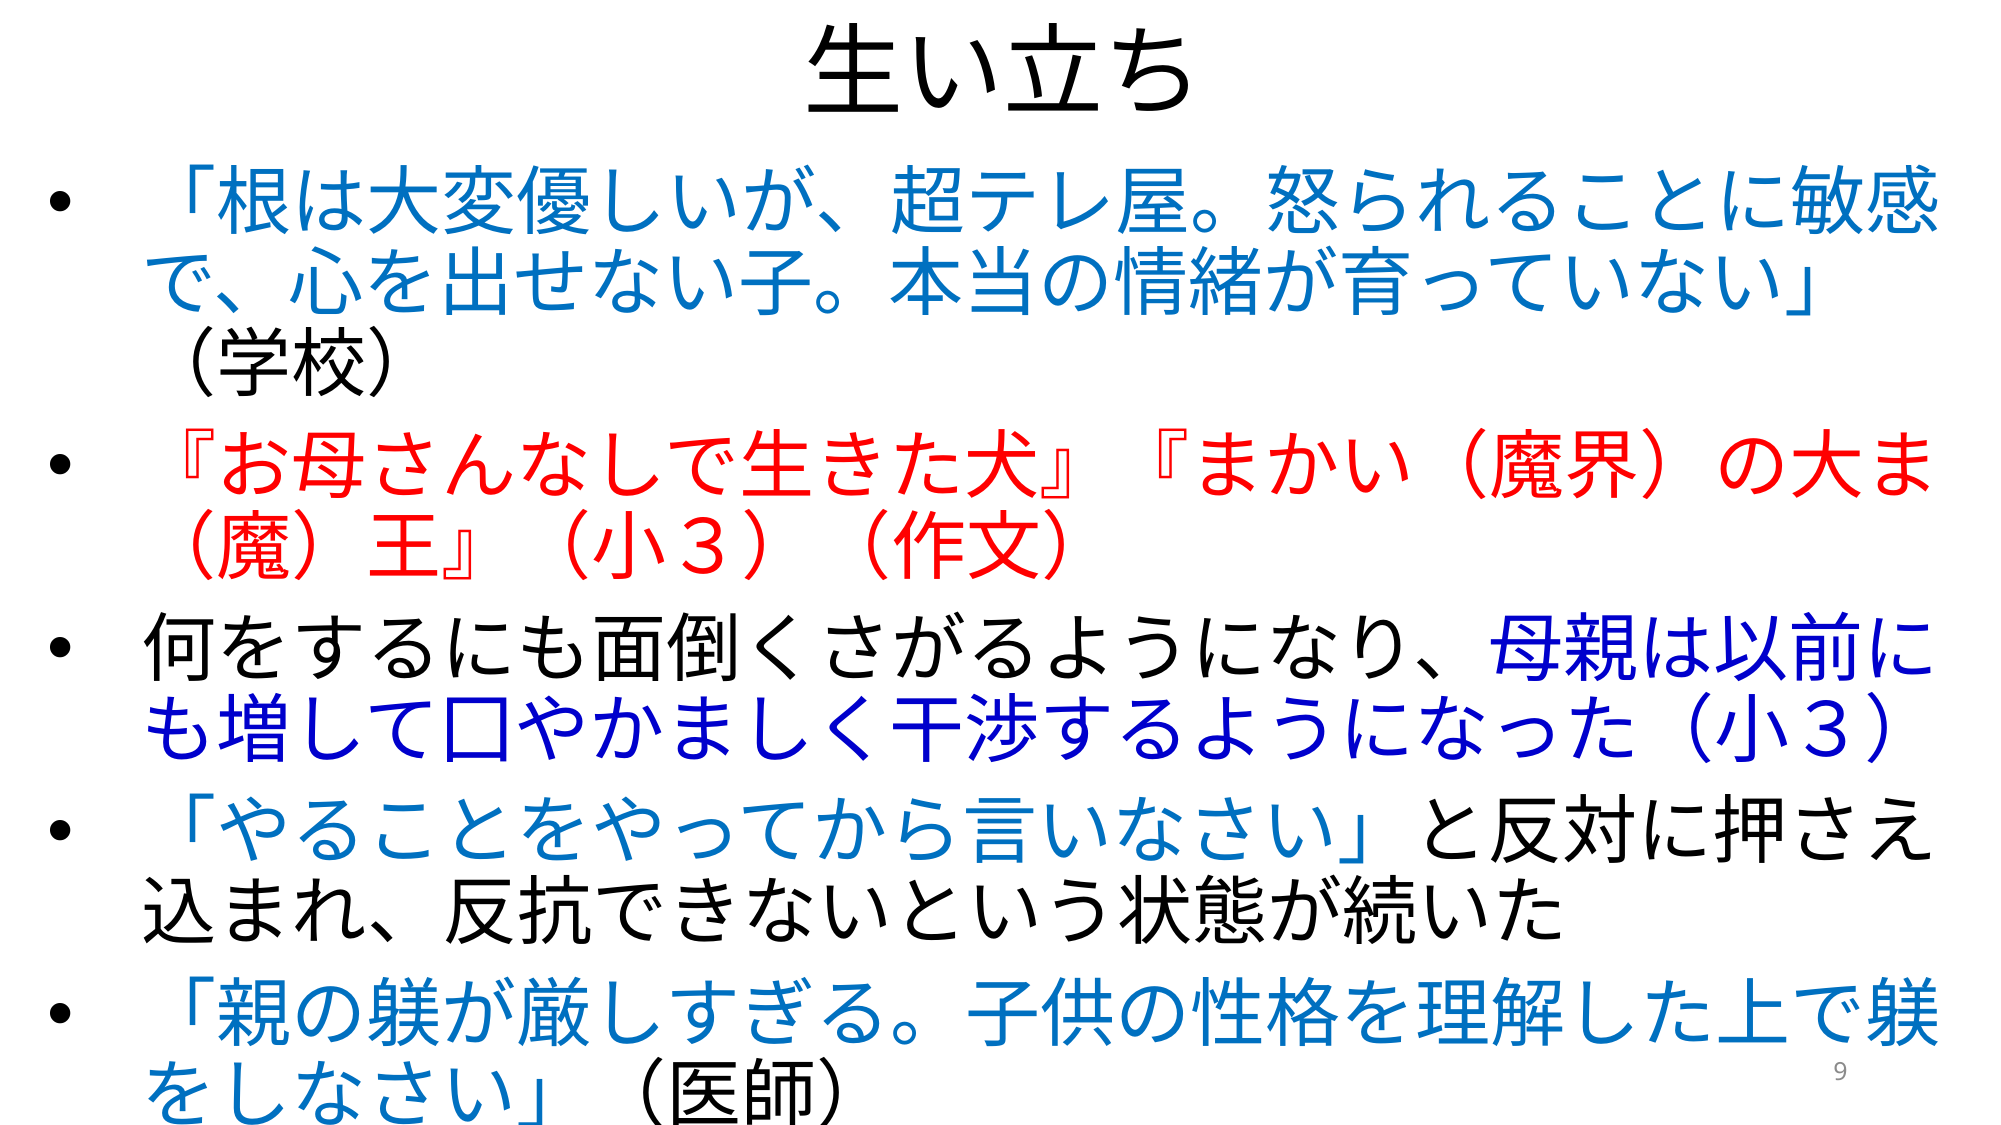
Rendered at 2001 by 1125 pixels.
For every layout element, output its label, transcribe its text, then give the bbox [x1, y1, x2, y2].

subtitle 「根は大変優しいが、超テレ屋。怒られることに敏感で、心を出せない子。本当の情緒が育っていない」（学校） 『お母さんなしで生きた犬』『まかい（魔界）の大ま（魔）王』（小３）（作文） 何をするにも面倒くさがるようになり、母親は以前にも増して囗やかましく干渉するようになった（小３） 「やることをやってから言いなさい」と反対に押さえ込まれ、反抗できないという状態が続いた 「親の躾が厳しすぎる。子供の性格を理解した上で躾をしなさい」（医師） [32, 156, 1974, 1104]
title 生い立ち [32, 21, 1974, 137]
slide_number 9 [1412, 1042, 1863, 1103]
